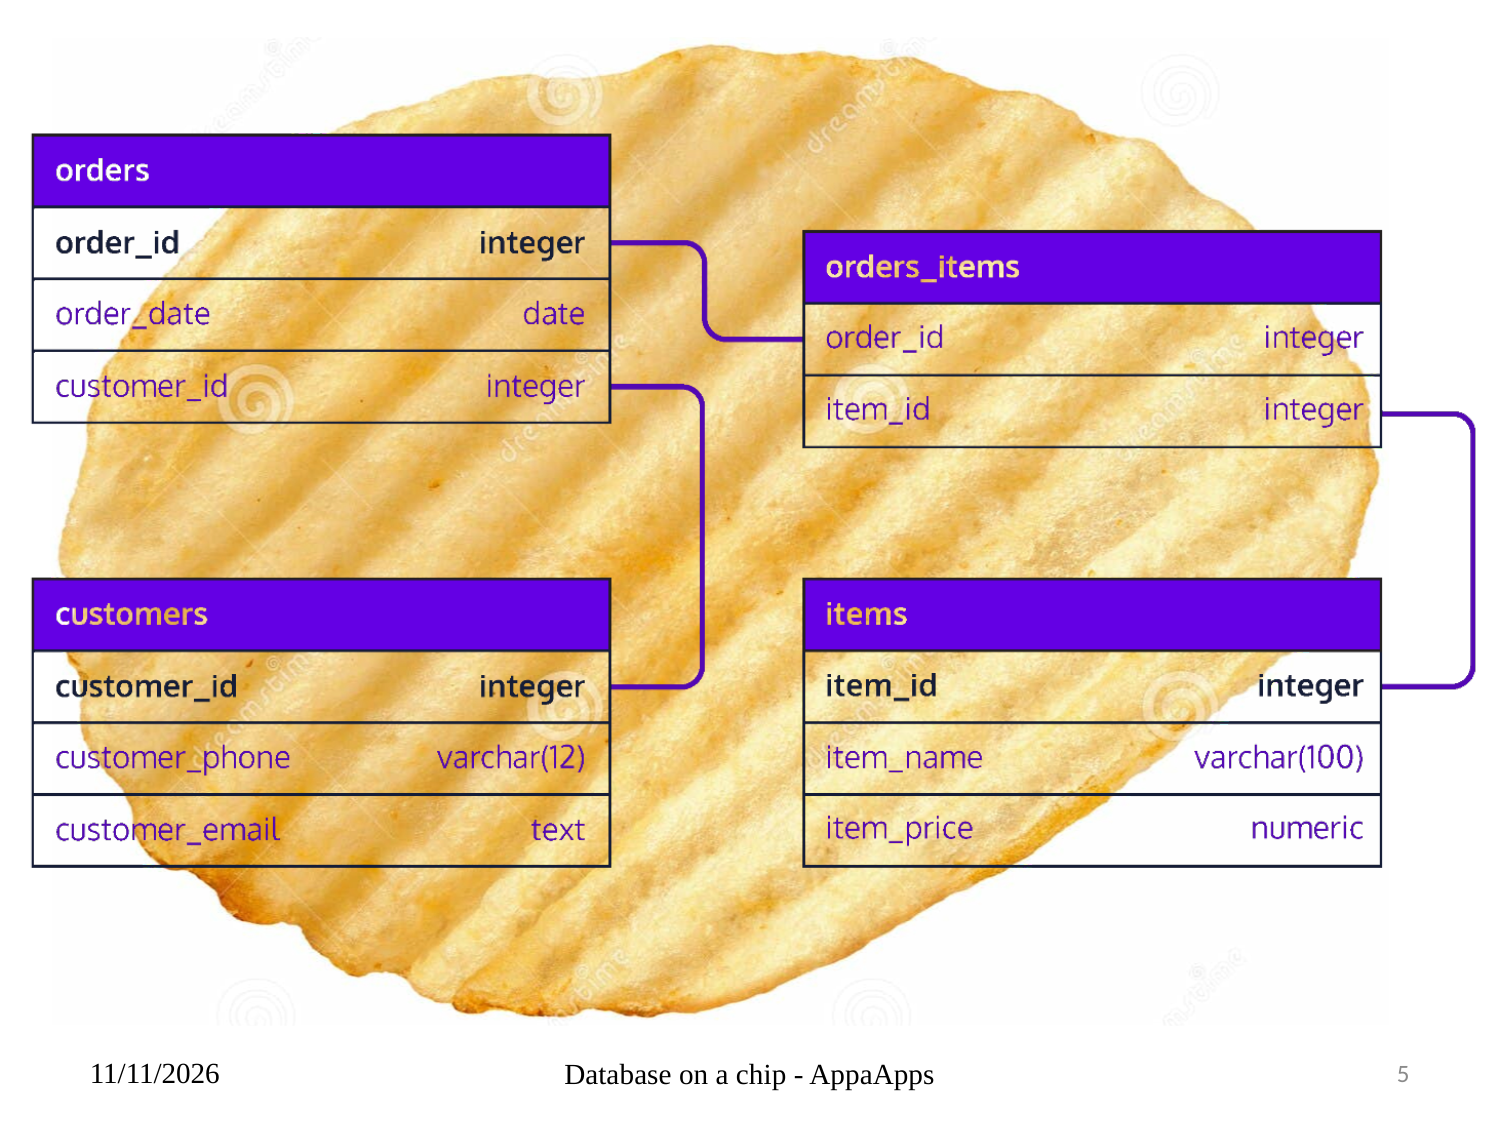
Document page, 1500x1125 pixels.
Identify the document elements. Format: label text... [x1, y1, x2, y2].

slide_number 5 [1074, 1042, 1425, 1102]
footer Database on a chip - AppaApps [512, 1042, 987, 1102]
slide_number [75, 1042, 425, 1102]
picture [0, 33, 1500, 1034]
